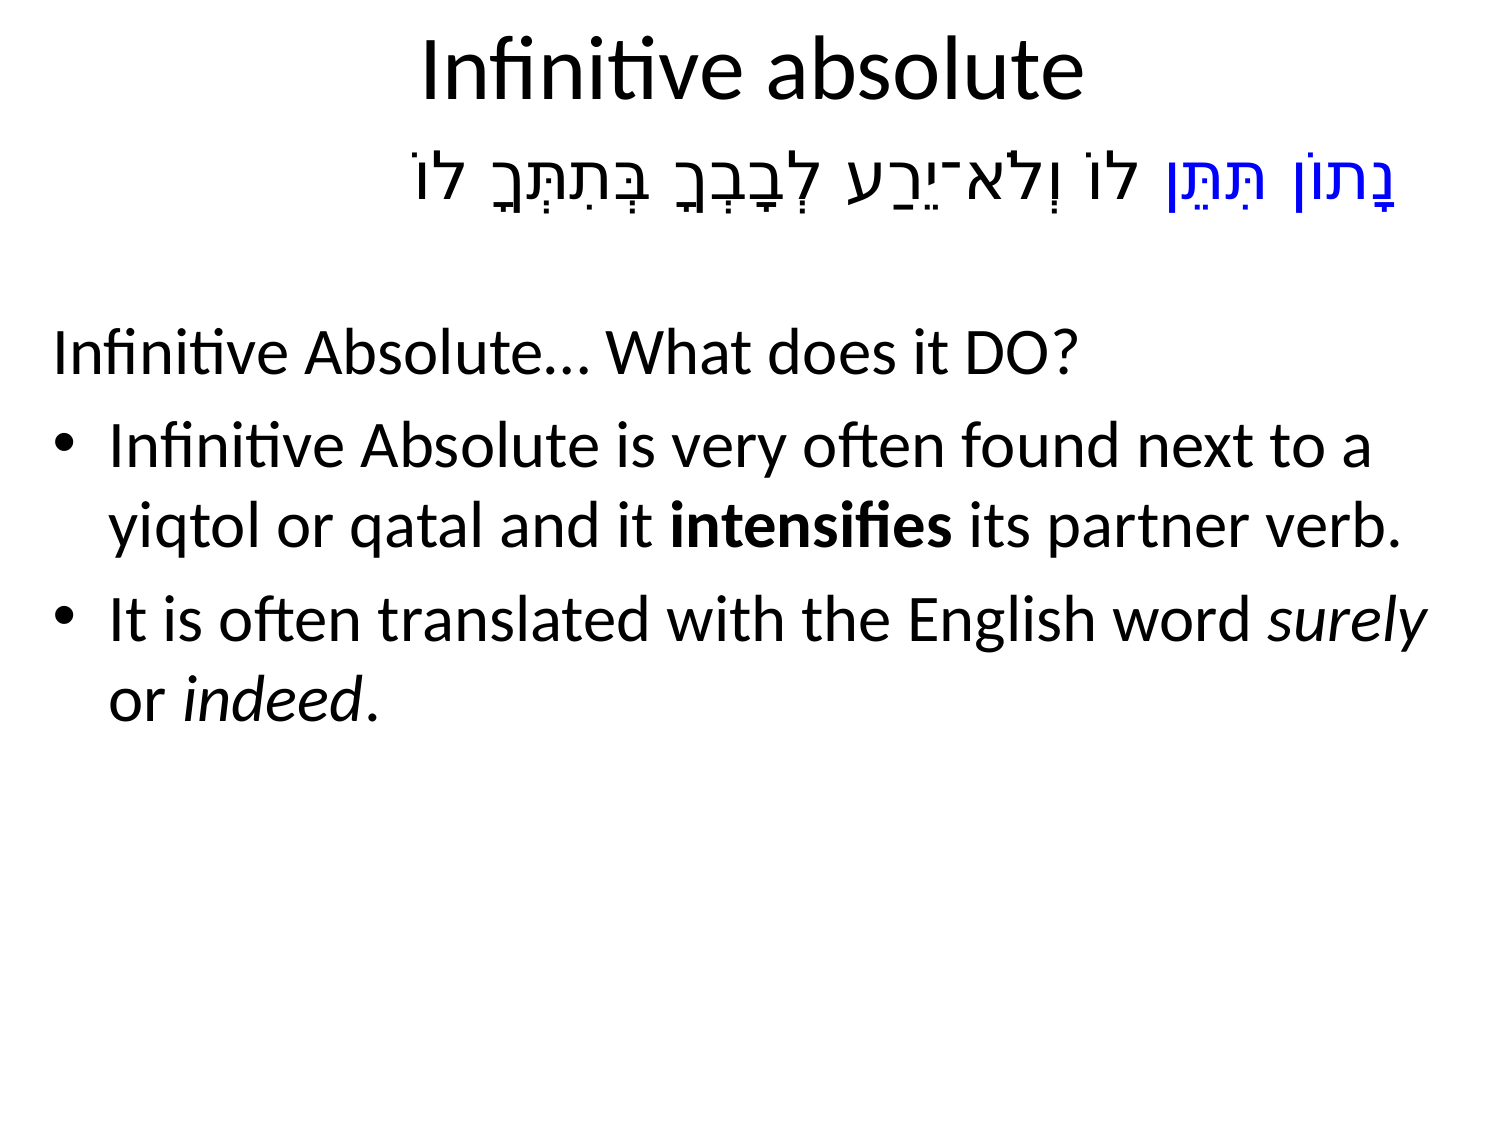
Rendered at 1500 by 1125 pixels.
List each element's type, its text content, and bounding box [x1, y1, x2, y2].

title Infinitive absolute [78, 0, 1429, 125]
text_box נָתוֹן תִּתֵּן לוֹ וְלֹא־יֵרַע לְבָבְךָ בְּתִתְּךָ לוֹ [0, 125, 1413, 238]
list Infinitive Absolute… What does it DO? Infinitive Absolute is very often found next to a yiqtol or qatal and it intensifies its partner verb. It is often translated with the English word surely or indeed. [37, 299, 1500, 1013]
